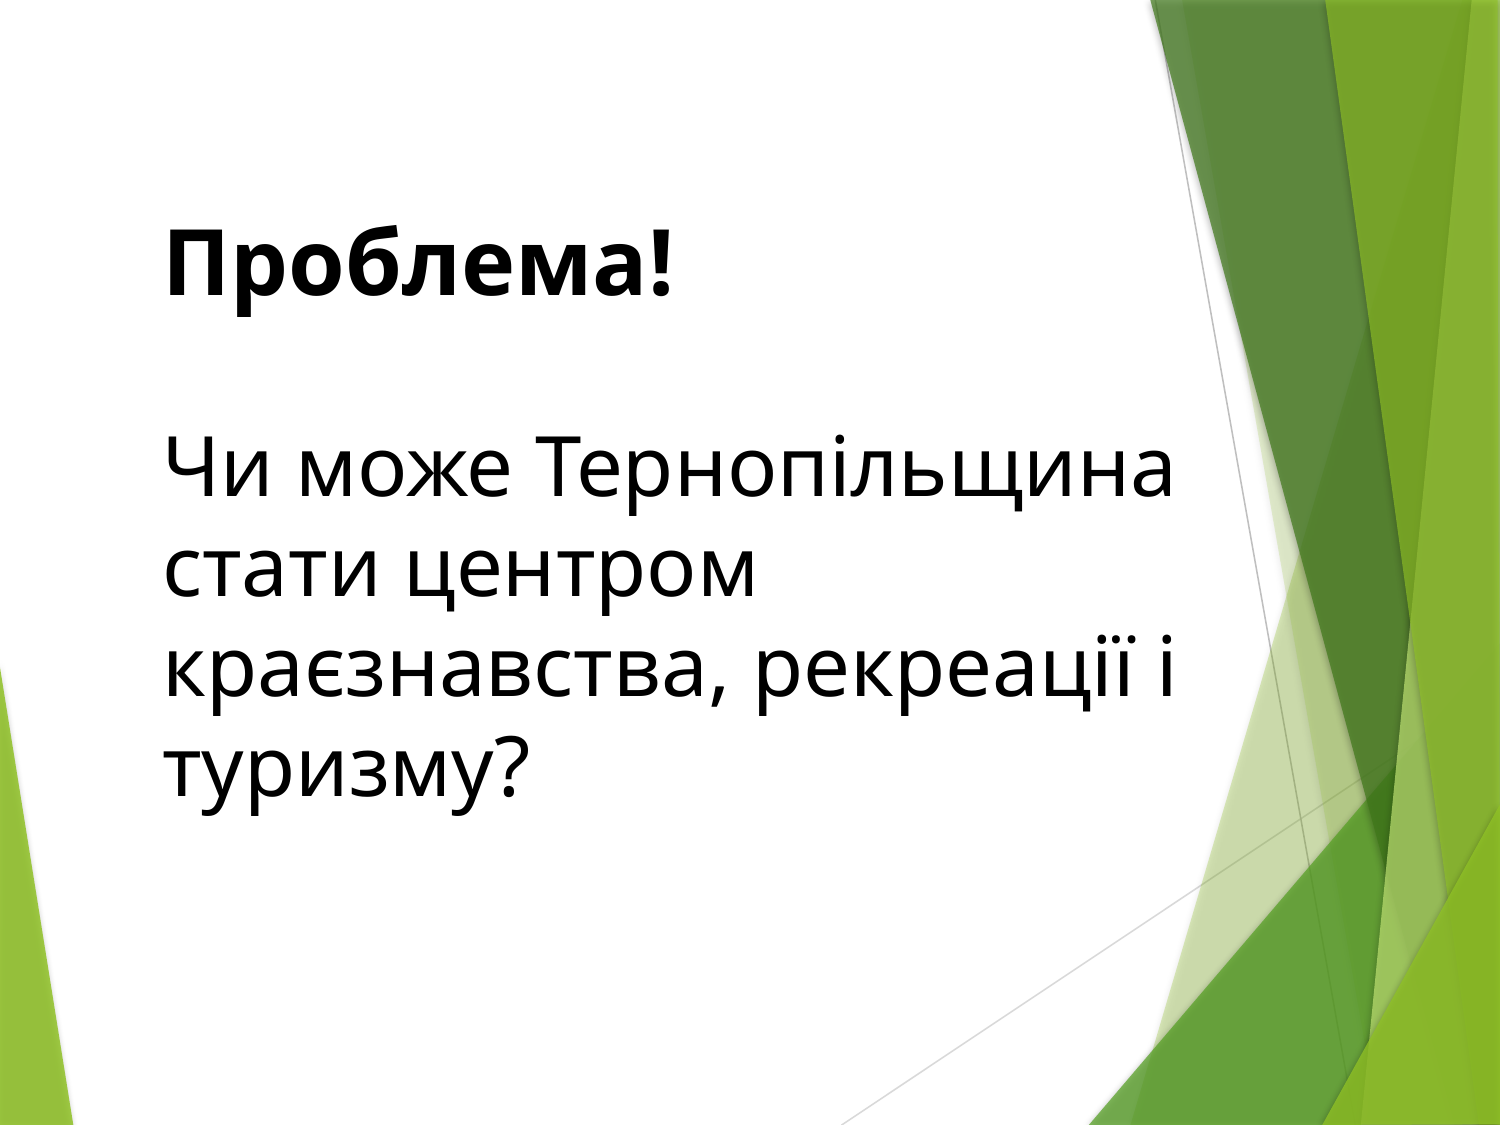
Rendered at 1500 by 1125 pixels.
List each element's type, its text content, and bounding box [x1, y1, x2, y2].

text_box Проблема! Чи може Тернопільщина стати центром краєзнавства, рекреації і туризму? [147, 196, 1329, 821]
